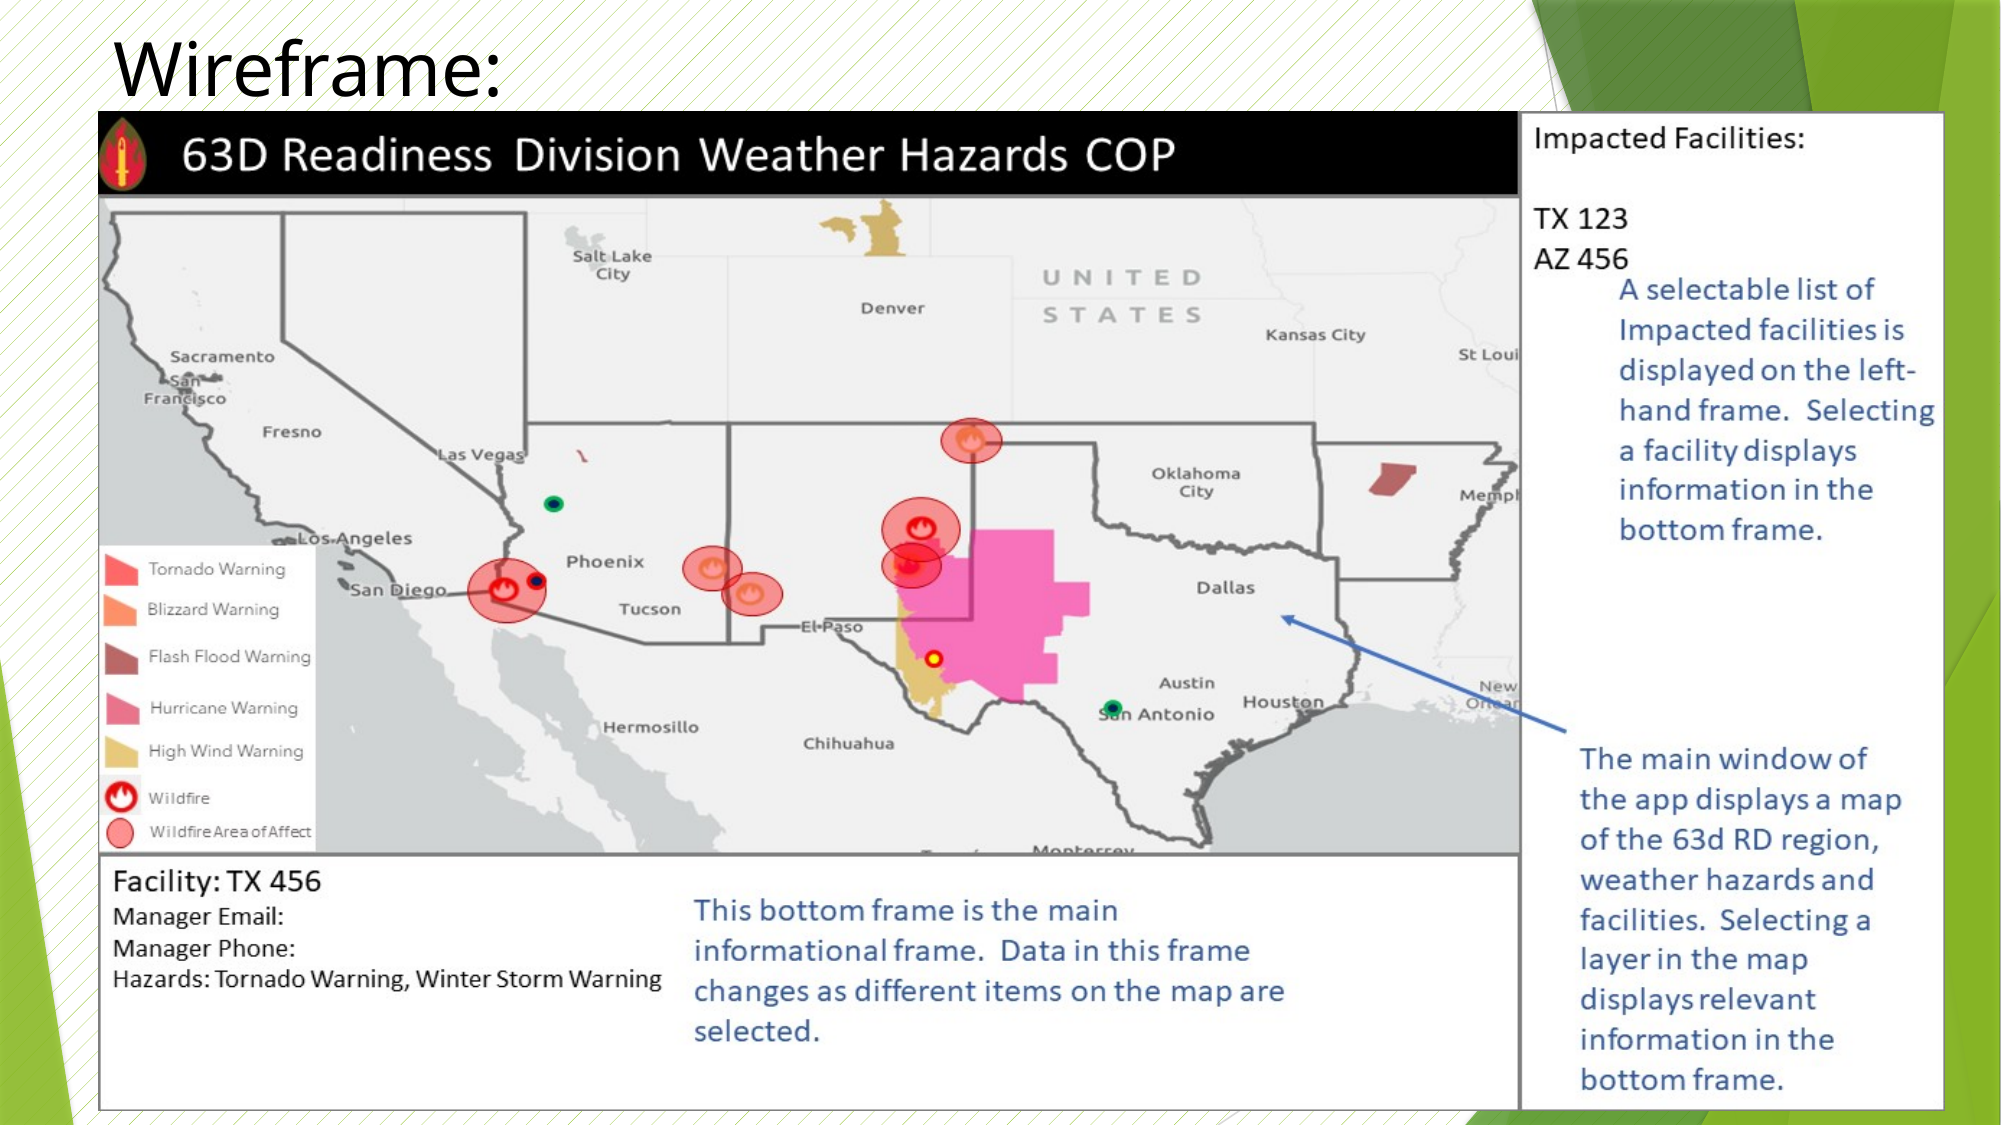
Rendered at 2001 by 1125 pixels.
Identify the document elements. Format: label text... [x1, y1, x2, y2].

title Wireframe: [98, 14, 1509, 110]
picture [98, 110, 1946, 1112]
